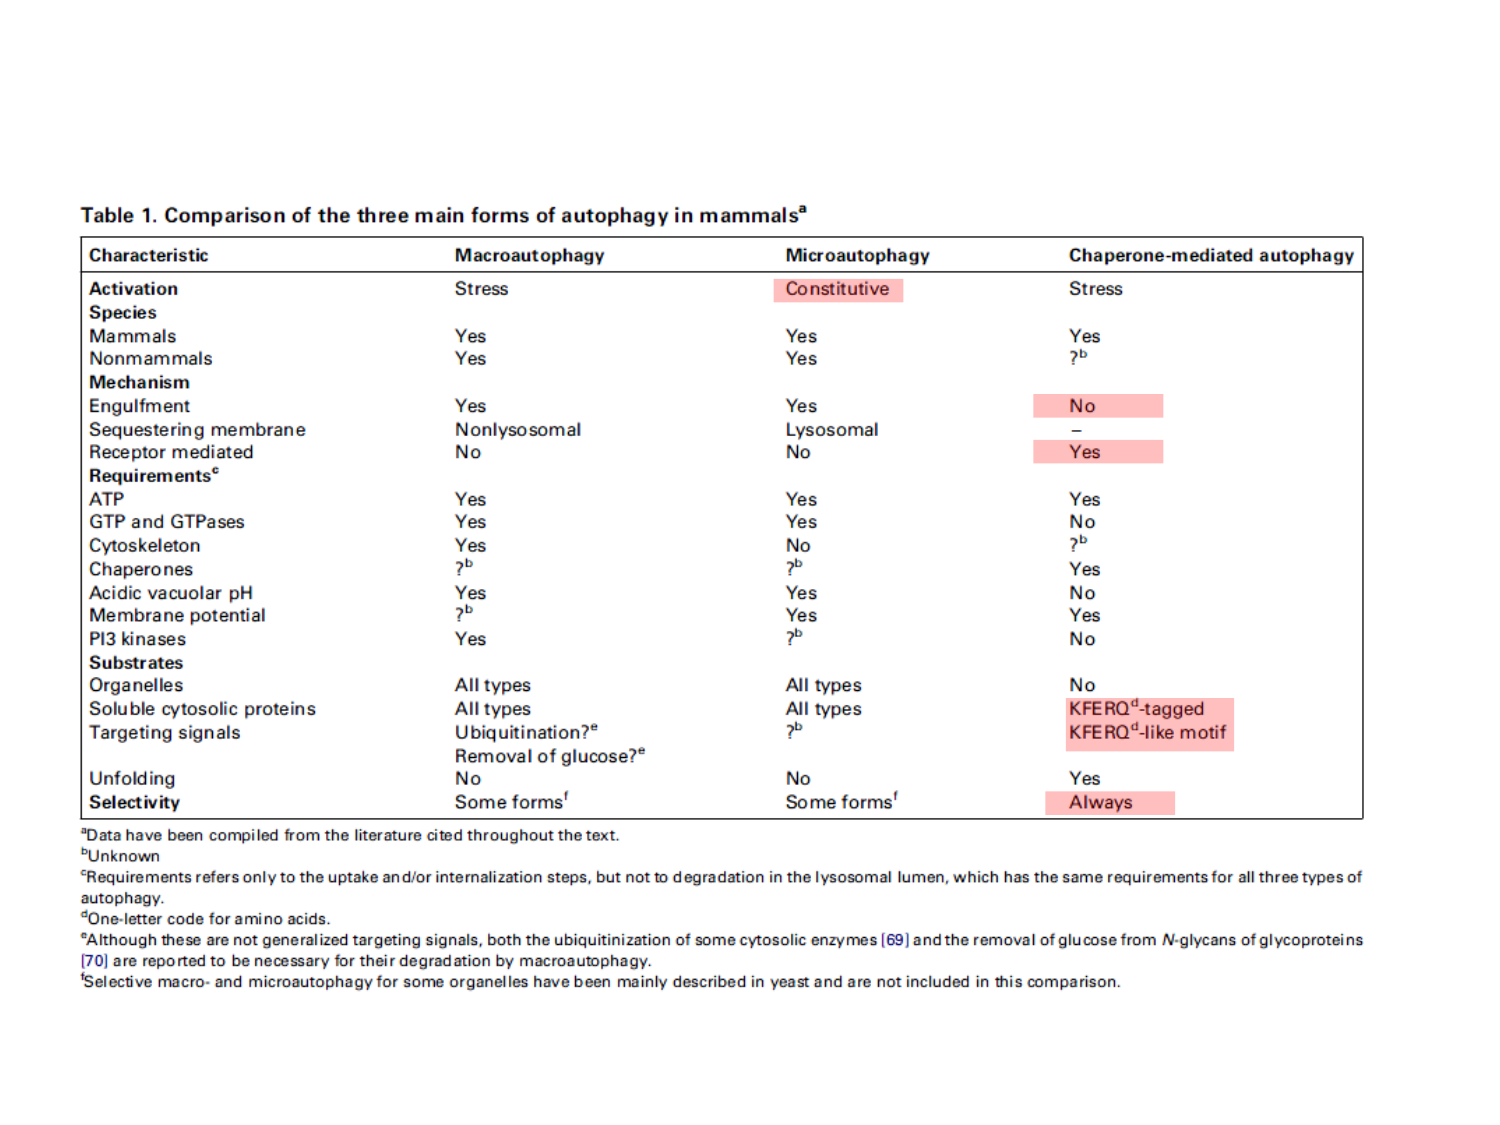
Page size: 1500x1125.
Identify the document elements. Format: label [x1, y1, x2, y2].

picture [64, 196, 1382, 997]
